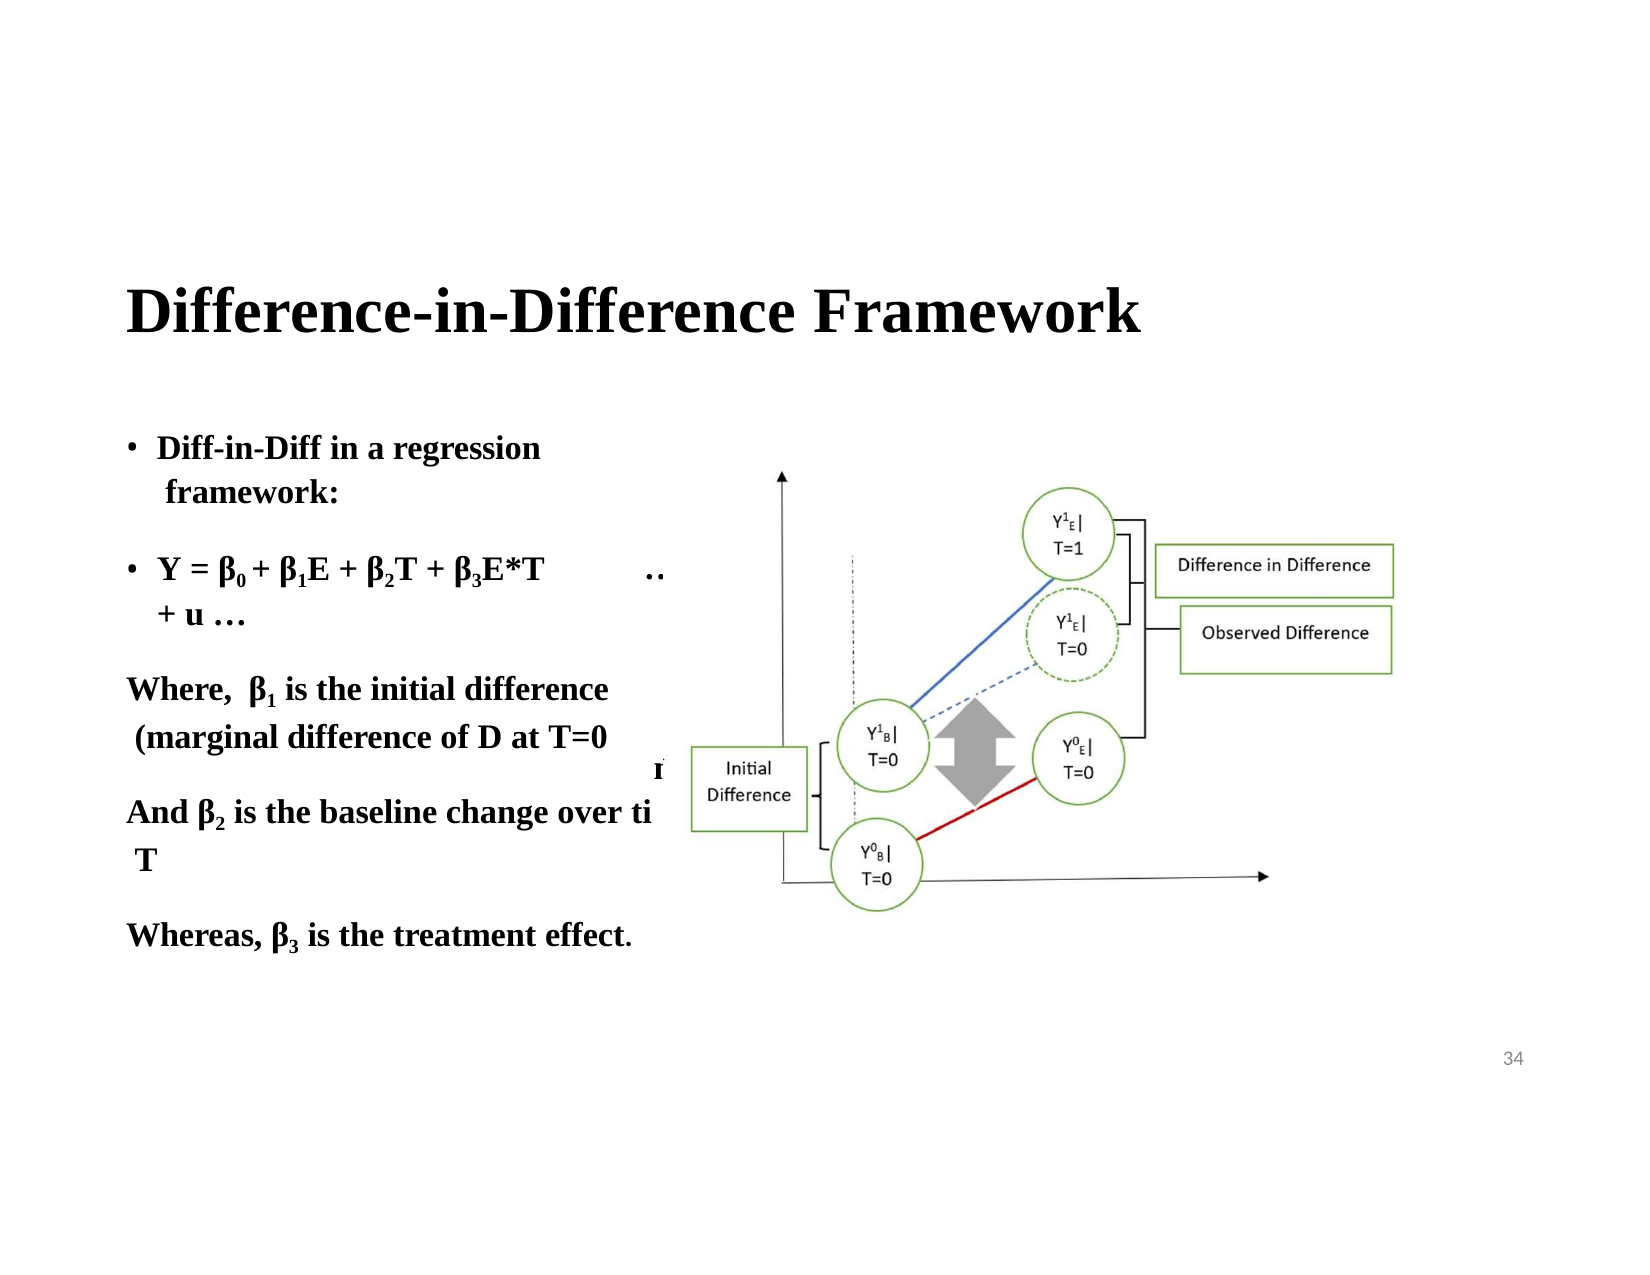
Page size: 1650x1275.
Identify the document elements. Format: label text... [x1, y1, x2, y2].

text_box Diff-in-Diff in a regression framework: Y = β0 + β1E + β2T + β3E*T + u … Where, β1 is the initial difference (marginal difference of D at T=0 And β2 is the baseline change over ti T Whereas, β3 is the treatment effect. [113, 420, 665, 958]
title Difference-in-Difference Framework [123, 265, 1150, 468]
picture [663, 469, 1396, 919]
text_box 34 [1500, 1047, 1531, 1070]
